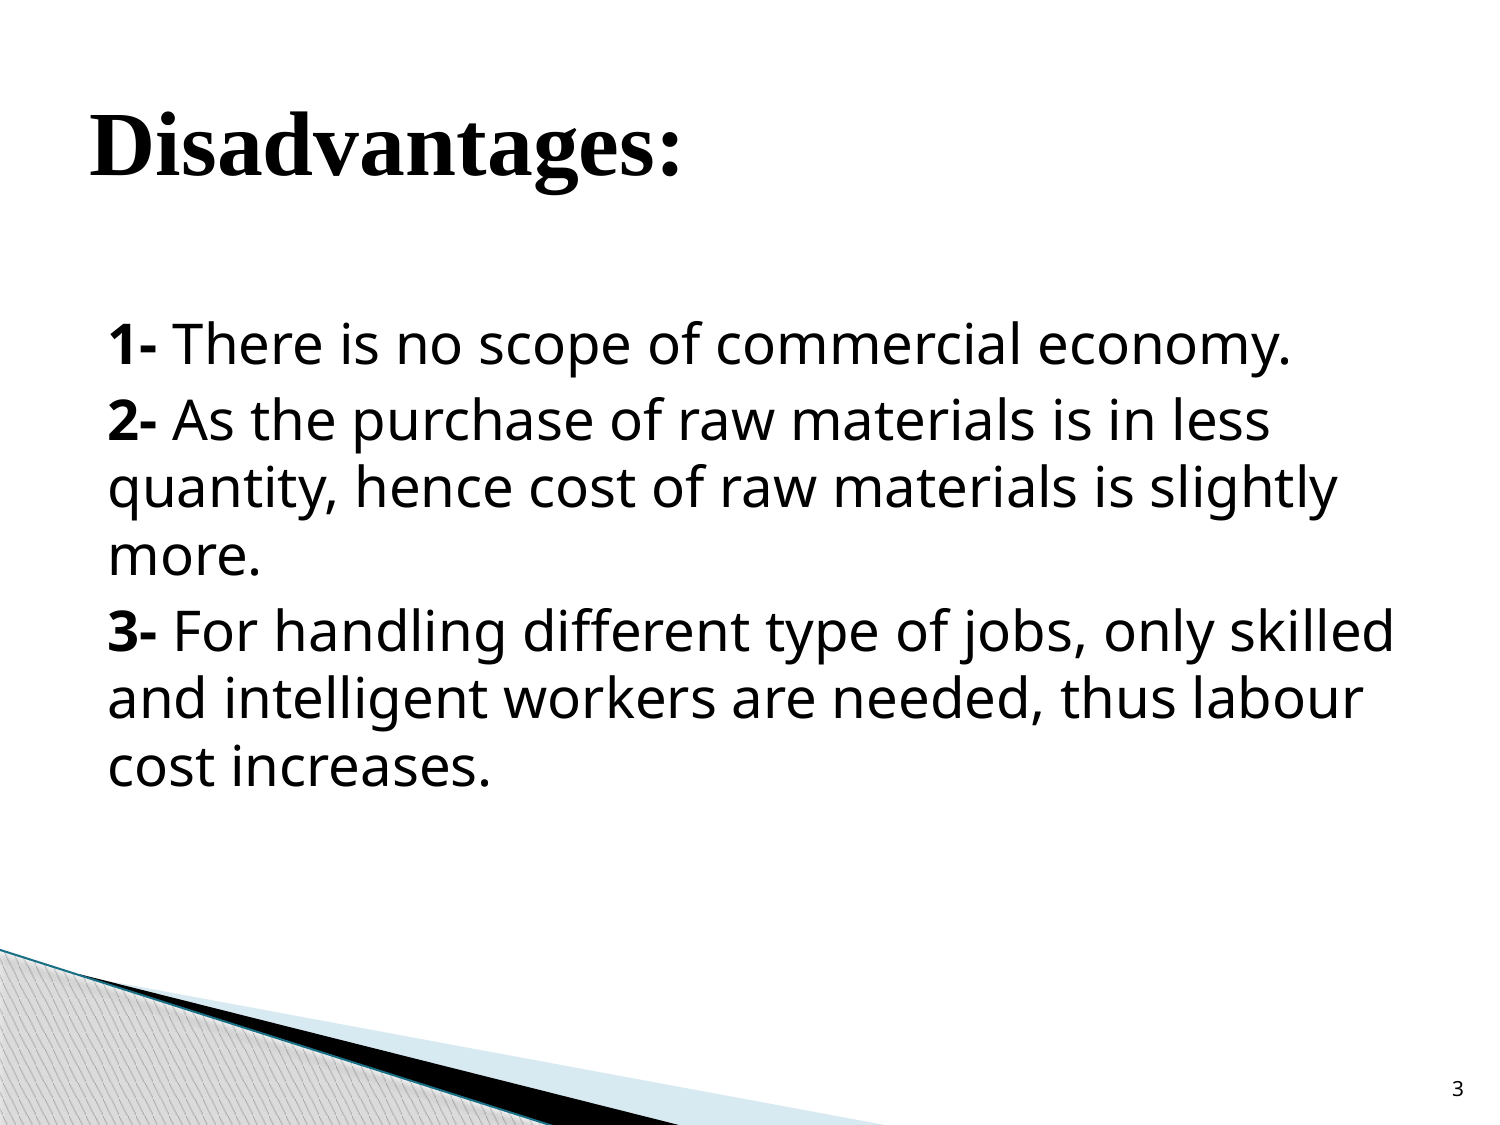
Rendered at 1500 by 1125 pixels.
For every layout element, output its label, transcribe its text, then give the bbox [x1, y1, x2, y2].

list 1- There is no scope of commercial economy. 2- As the purchase of raw materials is in less quantity, hence cost of raw materials is slightly more. 3- For handling different type of jobs, only skilled and intelligent workers are needed, thus labour cost increases. [75, 233, 1425, 968]
slide_number 3 [1418, 1051, 1479, 1112]
title Disadvantages: [75, 45, 1425, 233]
